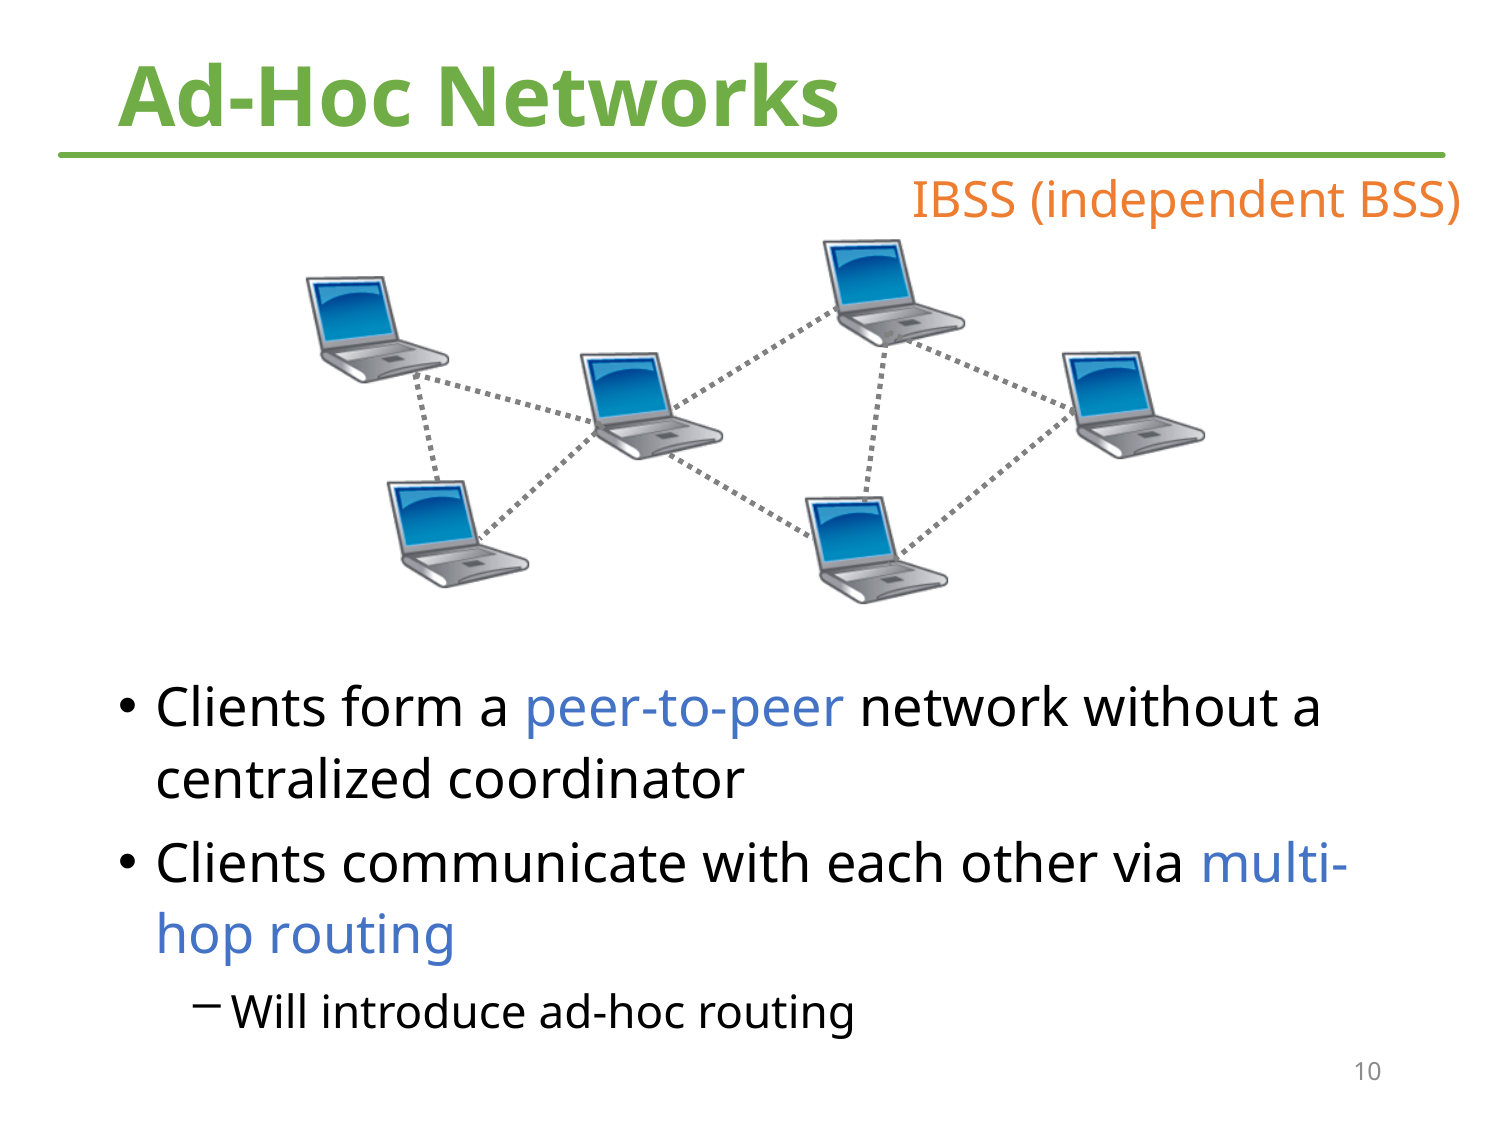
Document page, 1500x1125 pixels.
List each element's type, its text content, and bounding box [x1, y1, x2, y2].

slide_number 10 [1059, 1042, 1397, 1103]
text_box IBSS (independent BSS) [897, 160, 1477, 236]
list Clients form a peer-to-peer network without a centralized coordinator Clients communicate with each other via multi-hop routing Will introduce ad-hoc routing [103, 658, 1397, 1094]
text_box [888, 411, 1075, 565]
picture [813, 213, 975, 375]
picture [570, 326, 732, 488]
picture [377, 454, 538, 616]
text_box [479, 425, 604, 539]
picture [296, 250, 458, 412]
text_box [414, 374, 439, 485]
picture [795, 470, 957, 632]
title Ad-Hoc Networks [103, 43, 1397, 156]
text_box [864, 332, 888, 507]
picture [1052, 325, 1214, 487]
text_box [439, 374, 604, 426]
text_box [669, 307, 839, 412]
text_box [669, 454, 814, 539]
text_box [888, 332, 1075, 411]
